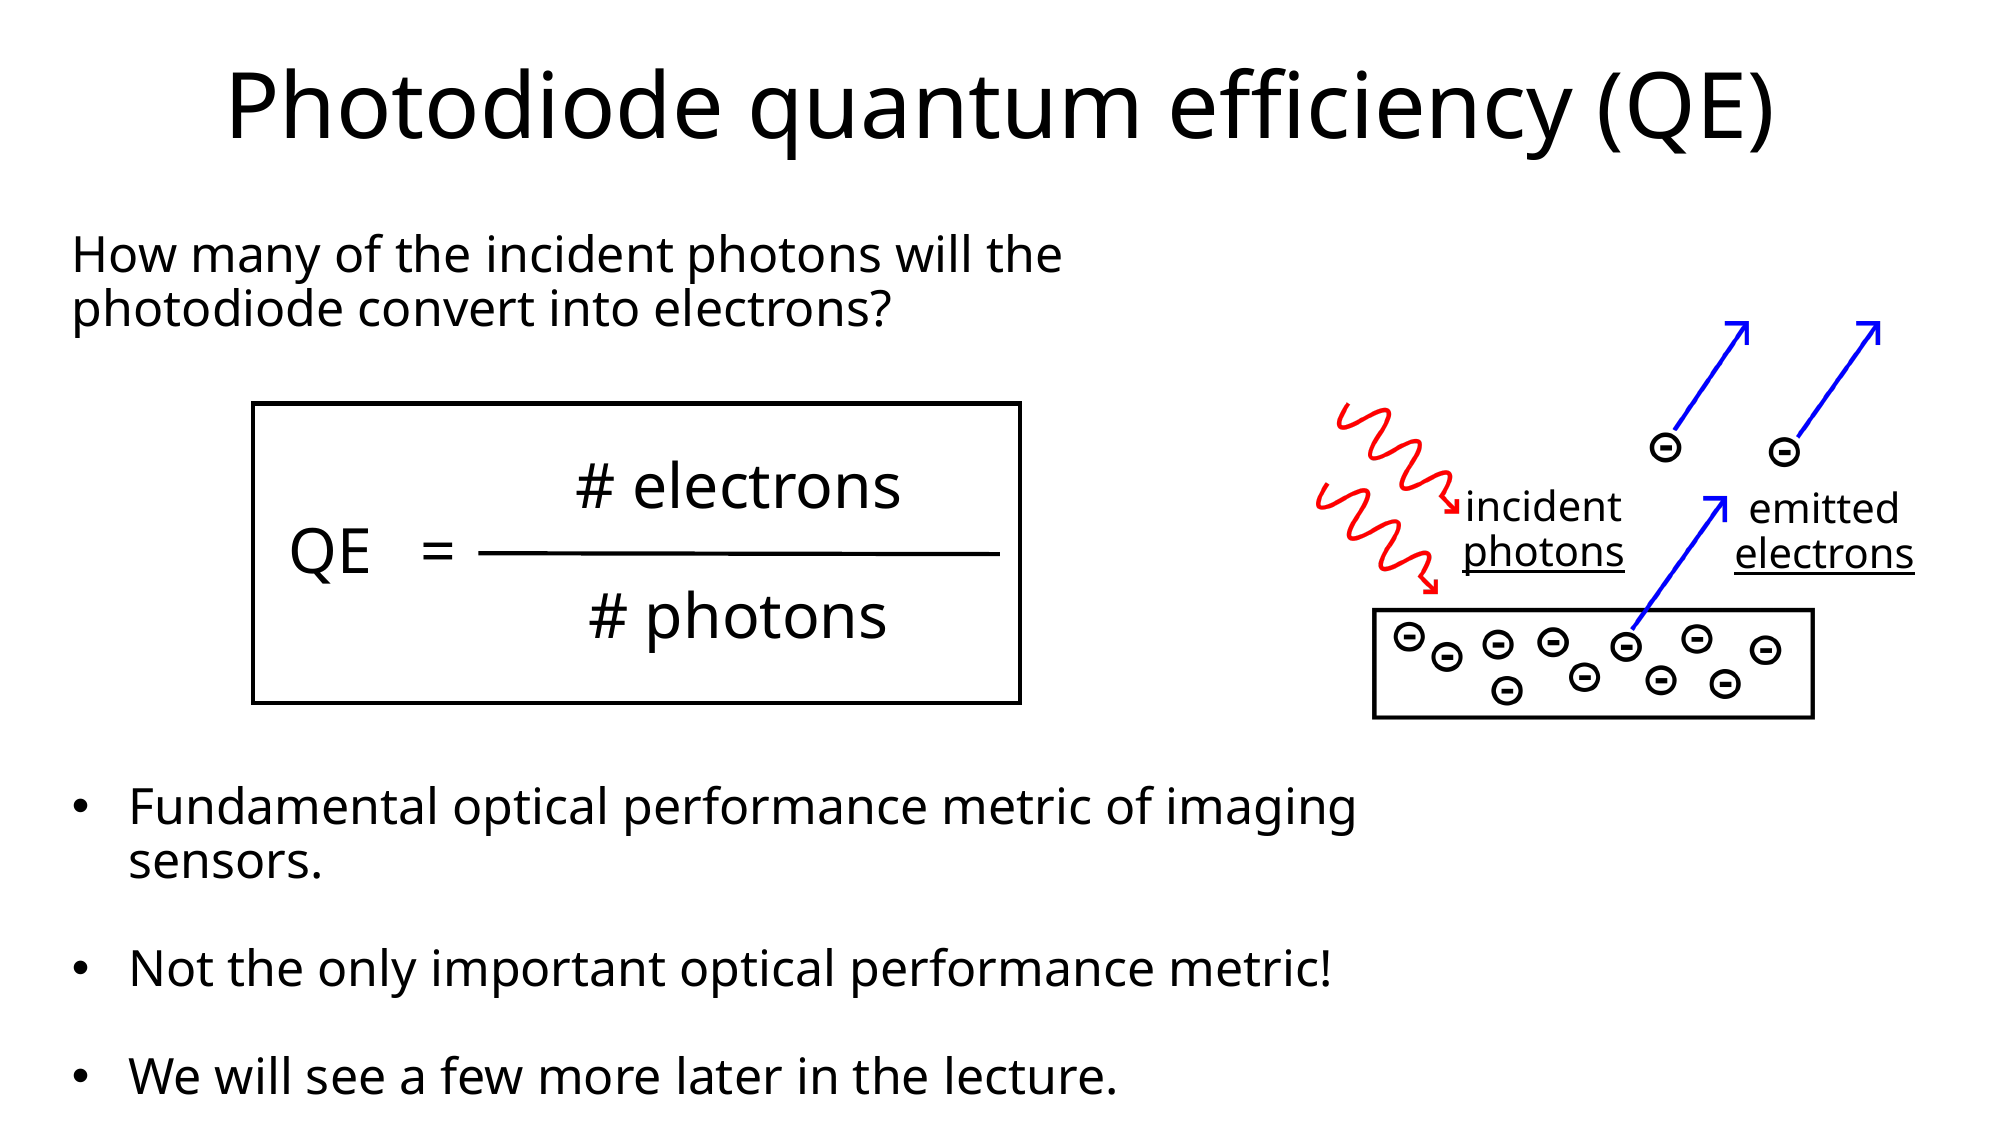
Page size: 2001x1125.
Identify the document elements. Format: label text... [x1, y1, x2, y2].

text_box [1309, 314, 1943, 730]
text_box Fundamental optical performance metric of imaging sensors. Not the only important optical performance metric! We will see a few more later in the lecture. [56, 794, 1494, 1093]
title Photodiode quantum efficiency (QE) [0, 0, 2000, 218]
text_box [253, 403, 1020, 703]
text_box How many of the incident photons will the photodiode convert into electrons? [56, 217, 1232, 351]
